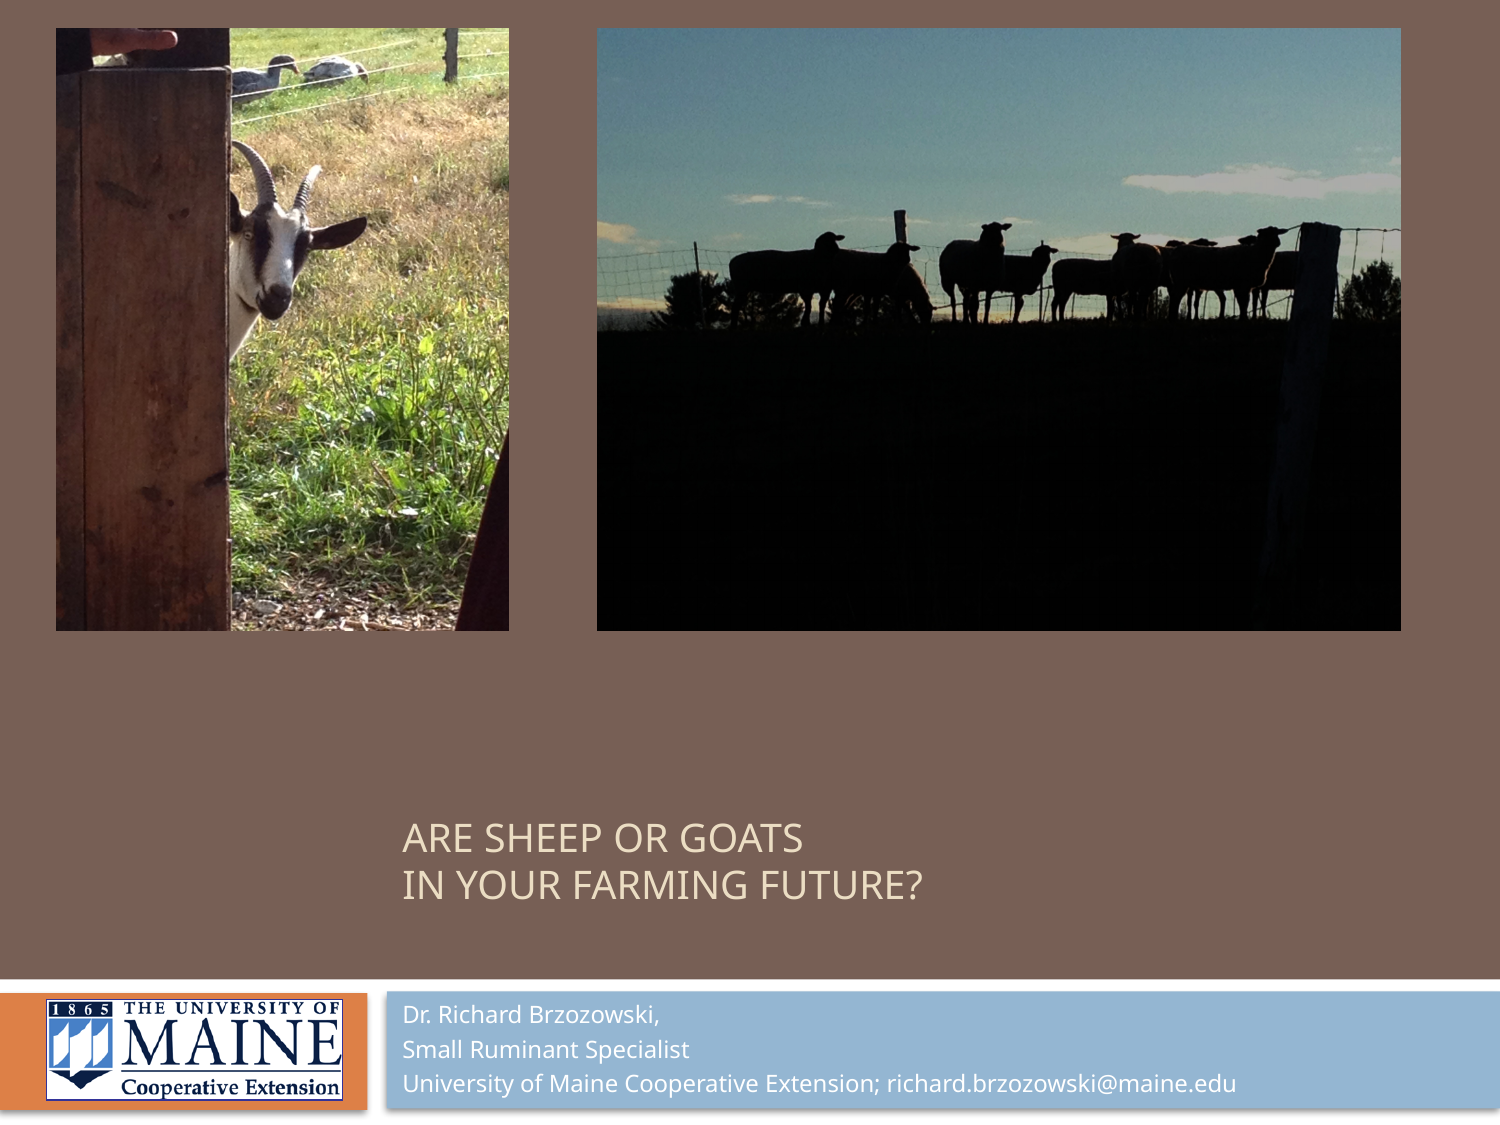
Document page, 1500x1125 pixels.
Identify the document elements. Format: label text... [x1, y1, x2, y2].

picture [596, 27, 1402, 632]
subtitle Dr. Richard Brzozowski, Small Ruminant Specialist University of Maine Cooperative Extension; richard.brzozowski@maine.edu [387, 992, 1488, 1105]
picture [56, 27, 510, 632]
picture [46, 1000, 342, 1100]
title Are Sheep or Goats in Your Farming Future? [387, 662, 1450, 963]
